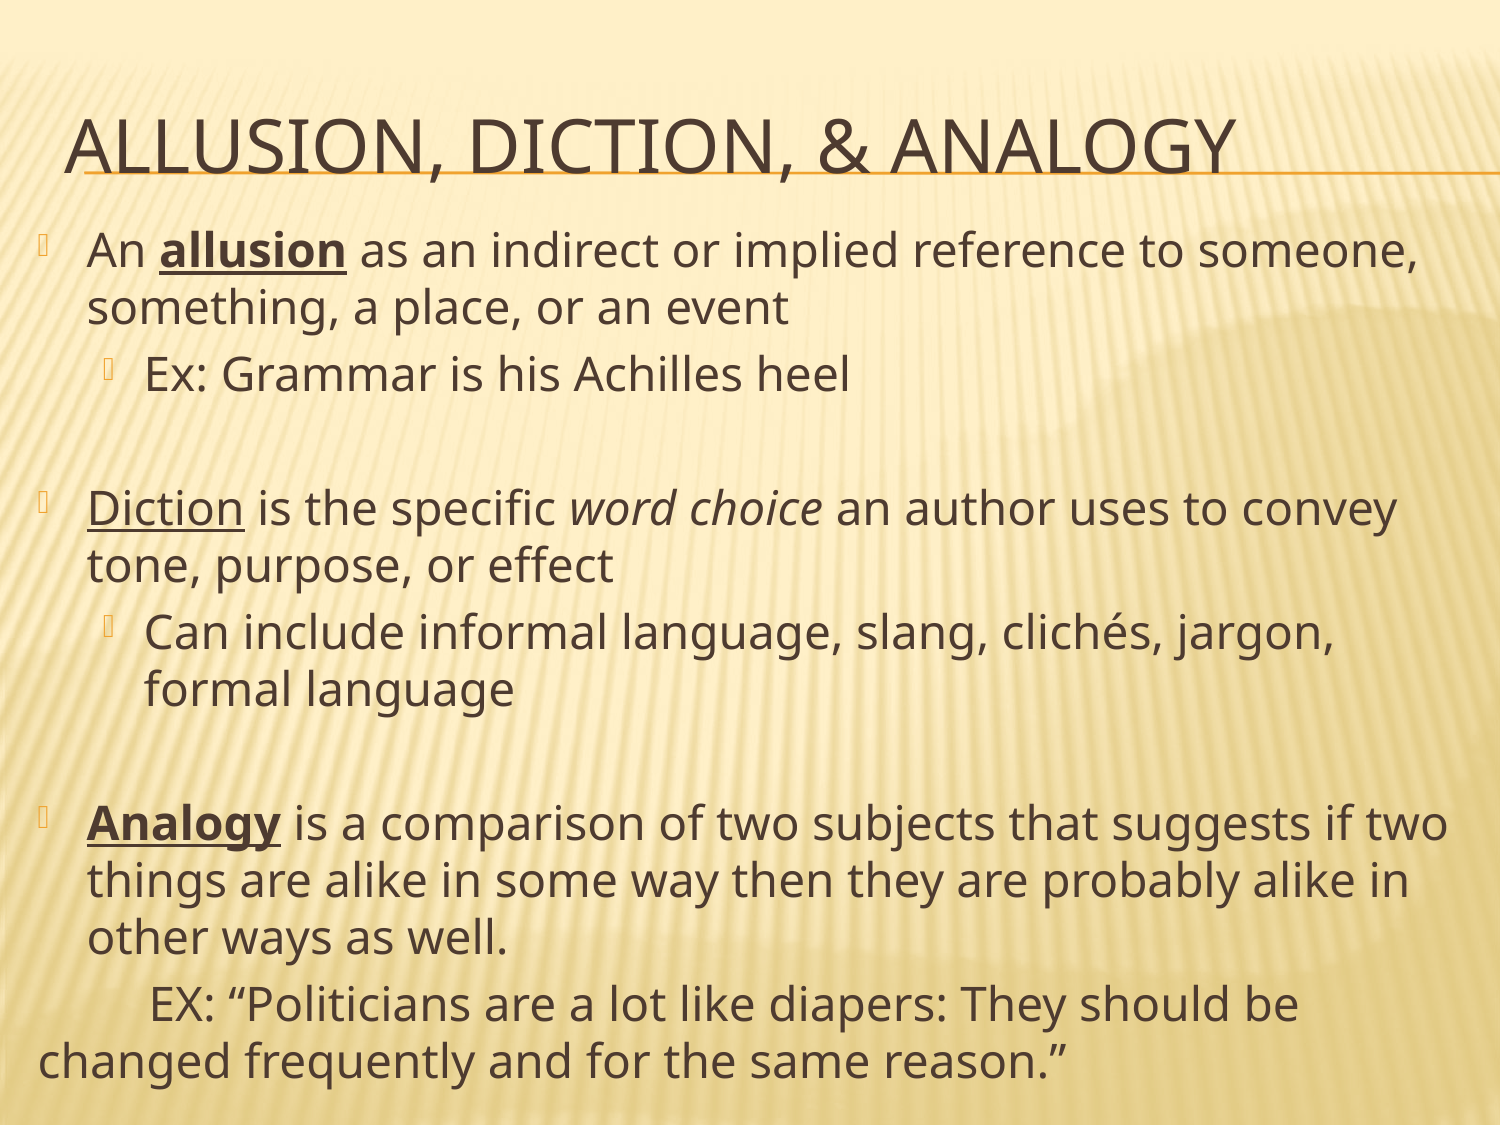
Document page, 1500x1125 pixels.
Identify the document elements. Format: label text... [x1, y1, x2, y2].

list An allusion as an indirect or implied reference to someone, something, a place, or an event Ex: Grammar is his Achilles heel Diction is the specific word choice an author uses to convey tone, purpose, or effect Can include informal language, slang, clichés, jargon, formal language Analogy is a comparison of two subjects that suggests if two things are alike in some way then they are probably alike in other ways as well. EX: “Politicians are a lot like diapers: They should be changed frequently and for the same reason.” [22, 212, 1476, 1099]
title Allusion, Diction, & Analogy [50, 75, 1475, 212]
